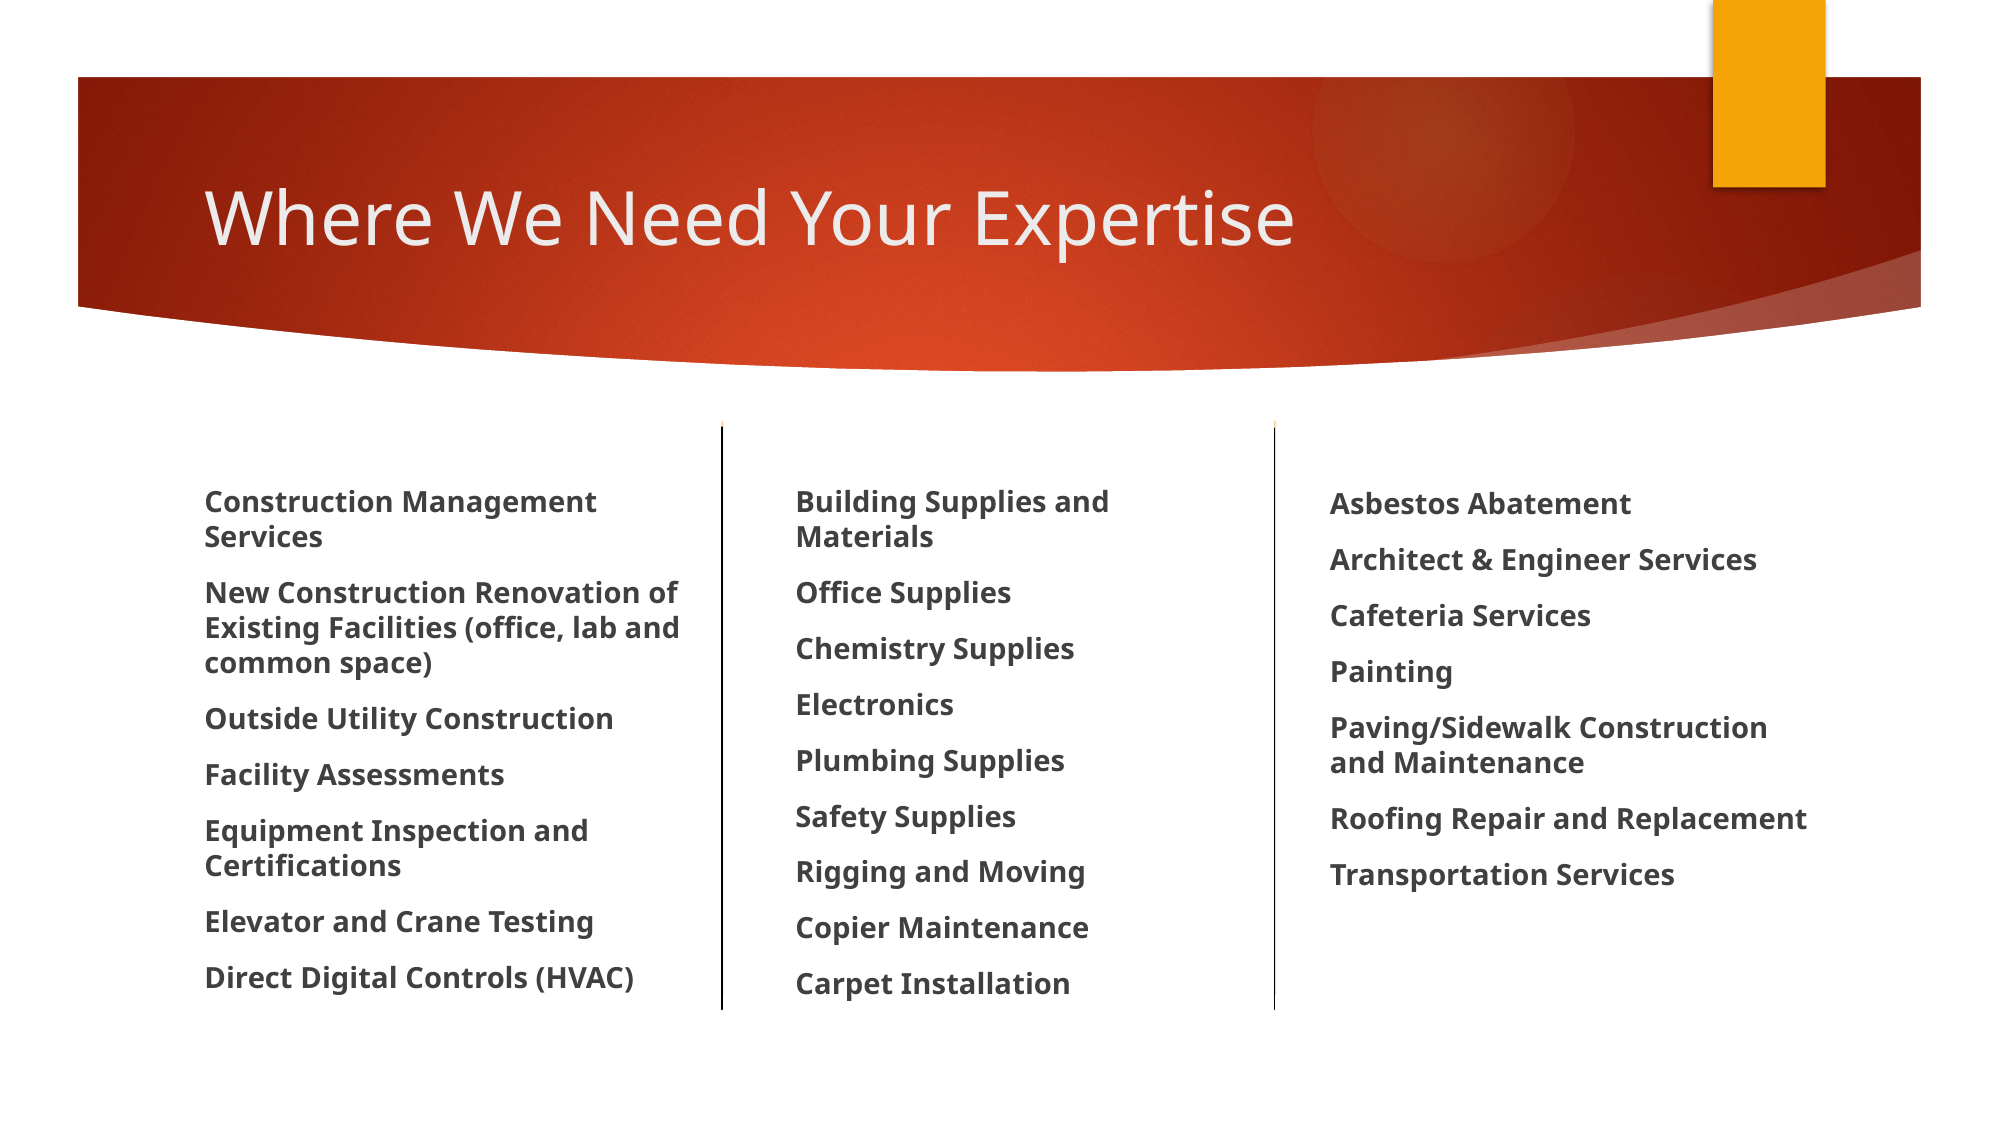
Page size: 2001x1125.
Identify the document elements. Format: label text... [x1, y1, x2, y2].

list Construction Management Services New Construction Renovation of Existing Facilities (office, lab and common space) Outside Utility Construction Facility Assessments Equipment Inspection and Certifications Elevator and Crane Testing Direct Digital Controls (HVAC) [189, 475, 706, 1023]
title Where We Need Your Expertise [189, 155, 1627, 275]
list Asbestos Abatement Architect & Engineer Services Cafeteria Services Painting Paving/Sidewalk Construction and Maintenance Roofing Repair and Replacement Transportation Services [1315, 477, 1834, 944]
list Building Supplies and Materials Office Supplies Chemistry Supplies Electronics Plumbing Supplies Safety Supplies Rigging and Moving Copier Maintenance Carpet Installation [742, 475, 1257, 1125]
